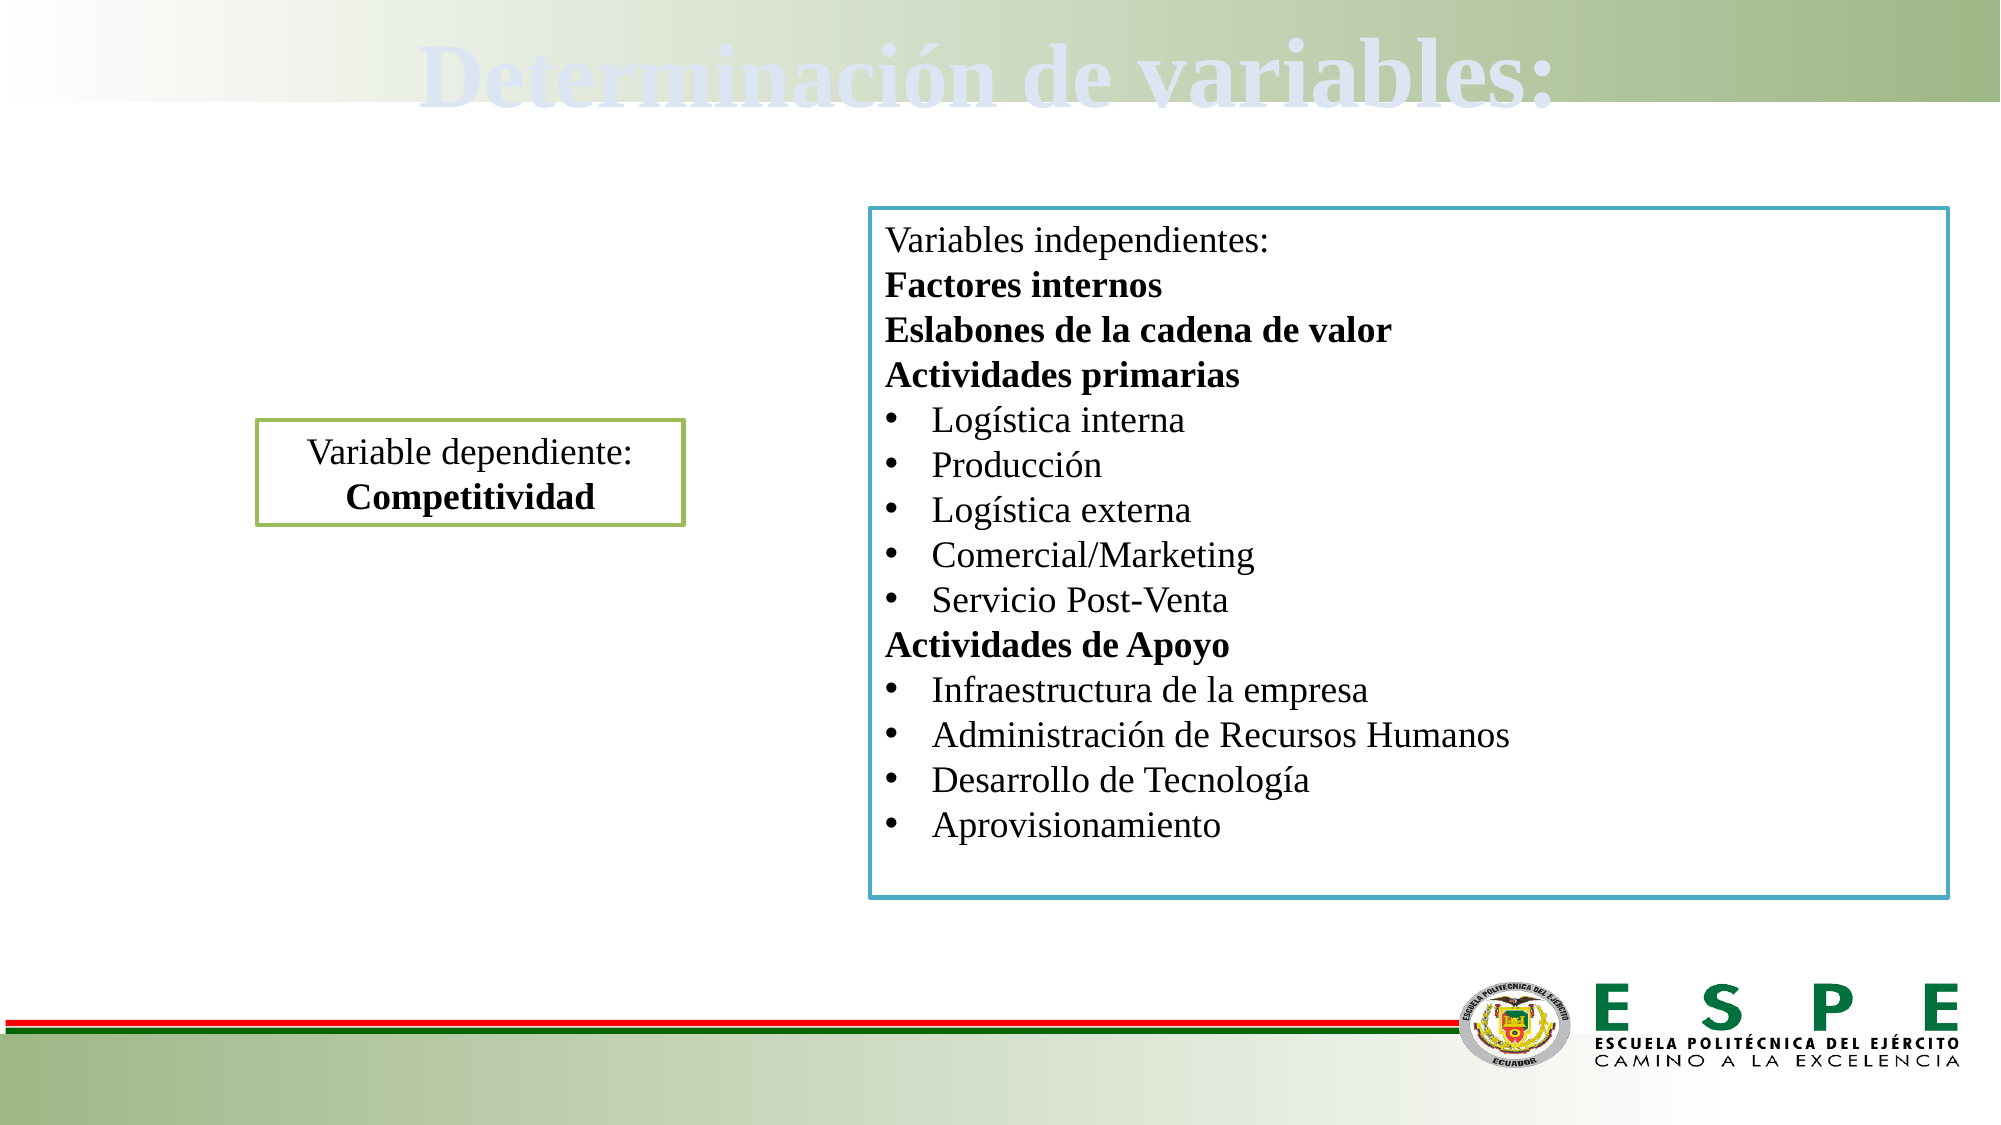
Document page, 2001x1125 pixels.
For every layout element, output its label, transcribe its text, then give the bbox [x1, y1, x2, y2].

text_box Variable dependiente: Competitividad [255, 418, 686, 527]
picture [1409, 964, 2000, 1093]
text_box Variables independientes: Factores internos Eslabones de la cadena de valor Actividades primarias Logística interna Producción Logística externa Comercial/Marketing Servicio Post-Venta Actividades de Apoyo Infraestructura de la empresa Administración de Recursos Humanos Desarrollo de Tecnología Aprovisionamiento [868, 206, 1950, 900]
text_box Determinación de variables: [403, 0, 1576, 135]
